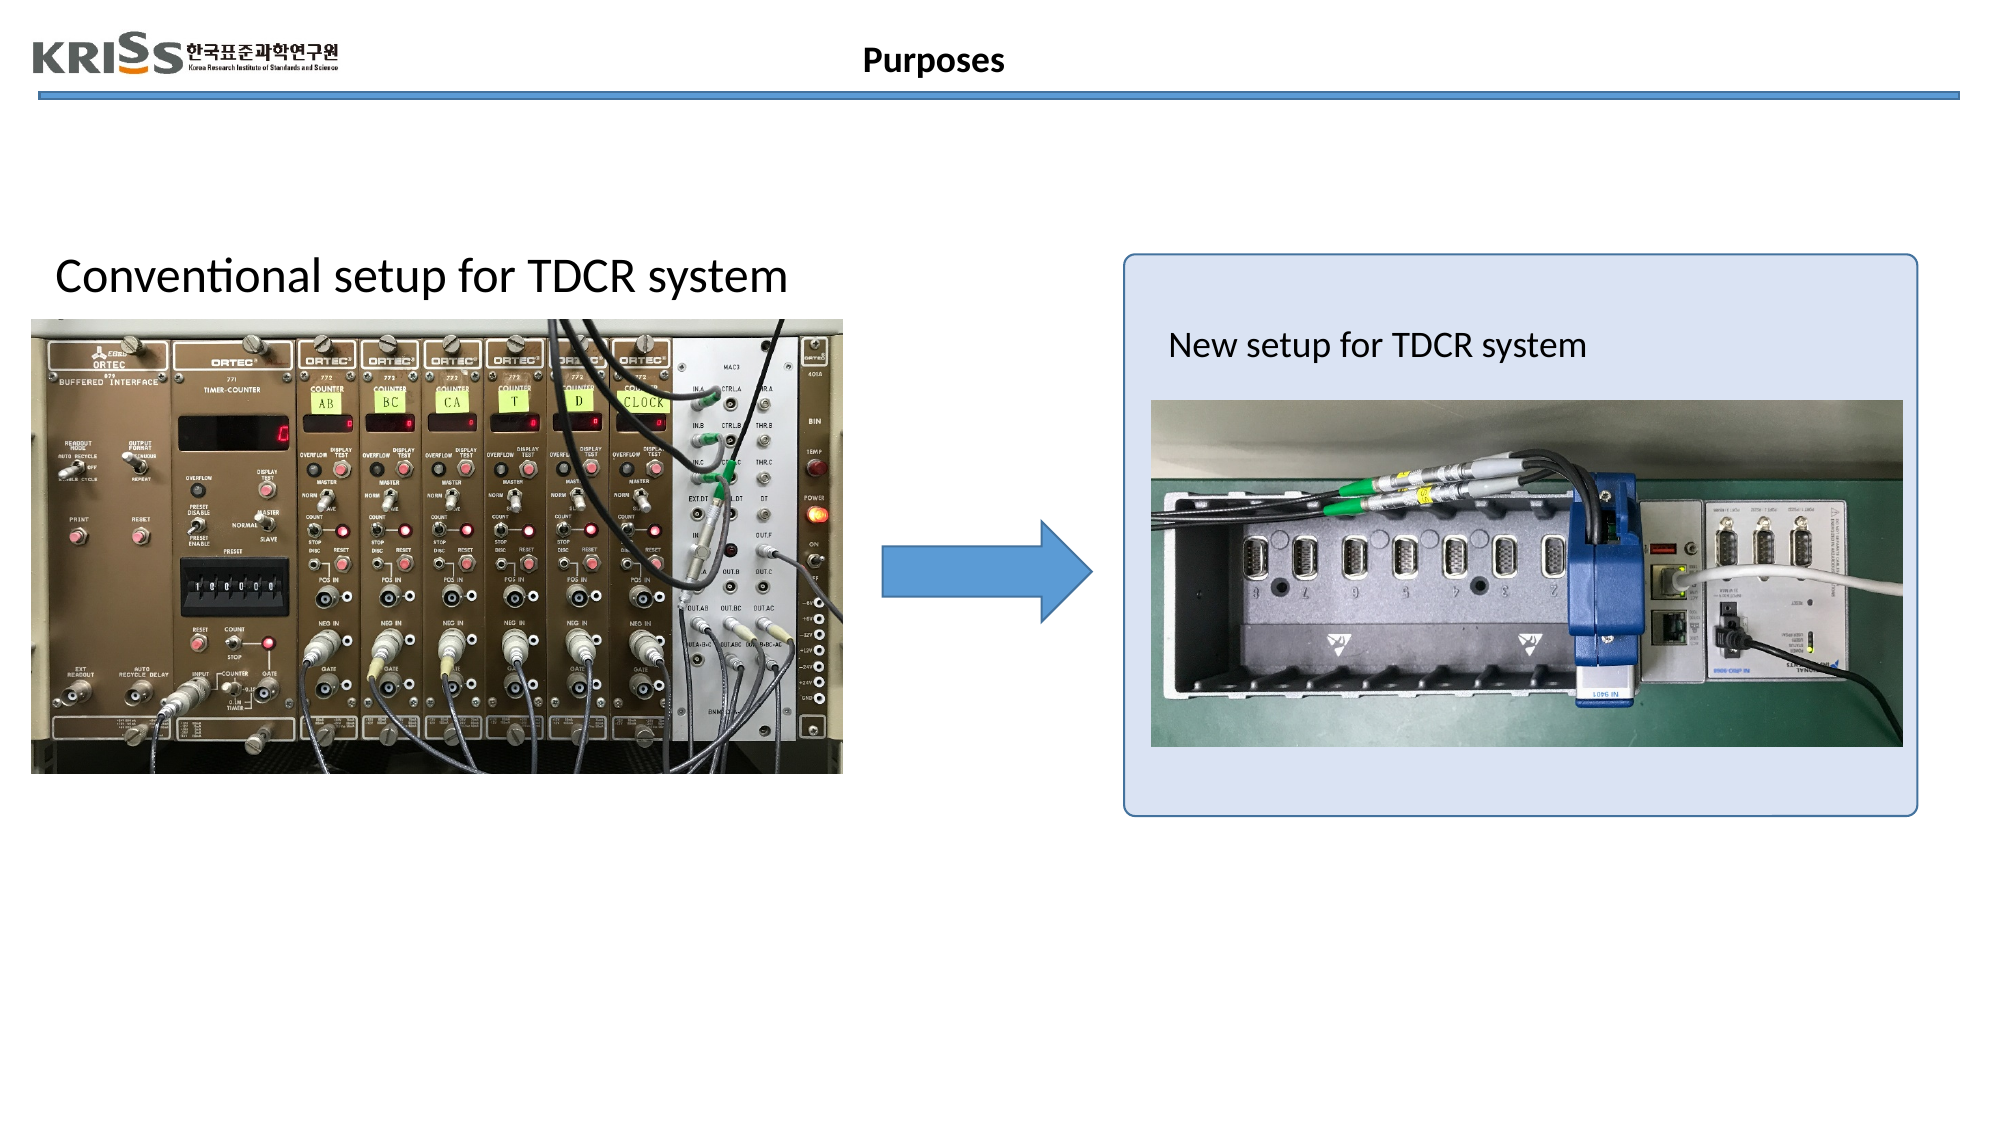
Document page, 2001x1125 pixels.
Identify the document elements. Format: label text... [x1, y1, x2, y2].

text_box Purposes [360, 5, 1508, 88]
text_box [1123, 253, 1919, 818]
text_box Conventional setup for TDCR system [40, 235, 834, 310]
picture [31, 319, 843, 774]
text_box [38, 91, 1960, 100]
picture [31, 29, 343, 78]
text_box New setup for TDCR system [1153, 312, 1604, 373]
text_box [881, 518, 1094, 625]
picture [1151, 400, 1903, 747]
